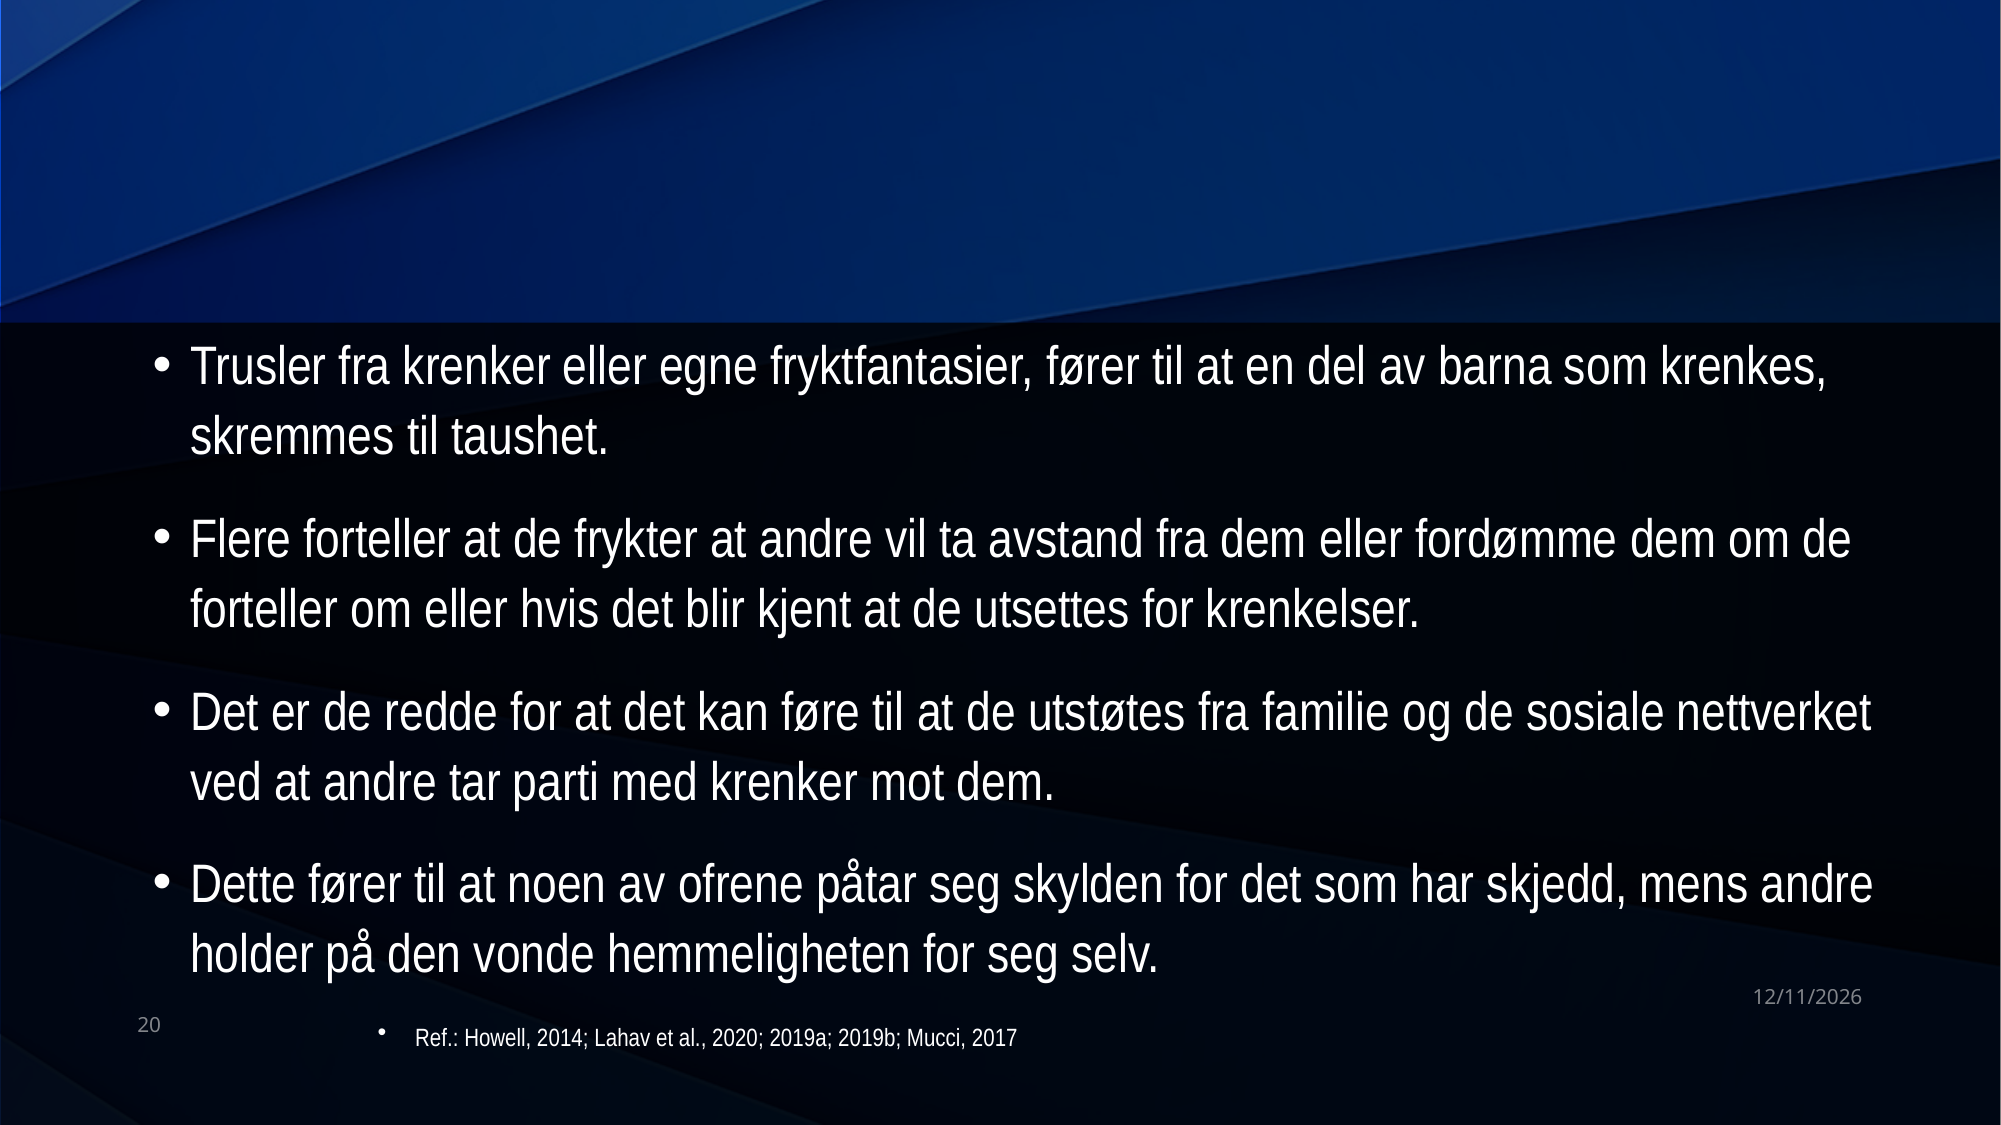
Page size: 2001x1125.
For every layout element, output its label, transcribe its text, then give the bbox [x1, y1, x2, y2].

picture [0, 0, 2000, 1125]
list Trusler fra krenker eller egne fryktfantasier, fører til at en del av barna som krenkes, skremmes til taushet. Flere forteller at de frykter at andre vil ta avstand fra dem eller fordømme dem om de forteller om eller hvis det blir kjent at de utsettes for krenkelser. Det er de redde for at det kan føre til at de utstøtes fra familie og de sosiale nettverket ved at andre tar parti med krenker mot dem. Dette fører til at noen av ofrene påtar seg skylden for det som har skjedd, mens andre holder på den vonde hemmeligheten for seg selv. Ref.: Howell, 2014; Lahav et al., 2020; 2019a; 2019b; Mucci, 2017 [137, 318, 1946, 1063]
